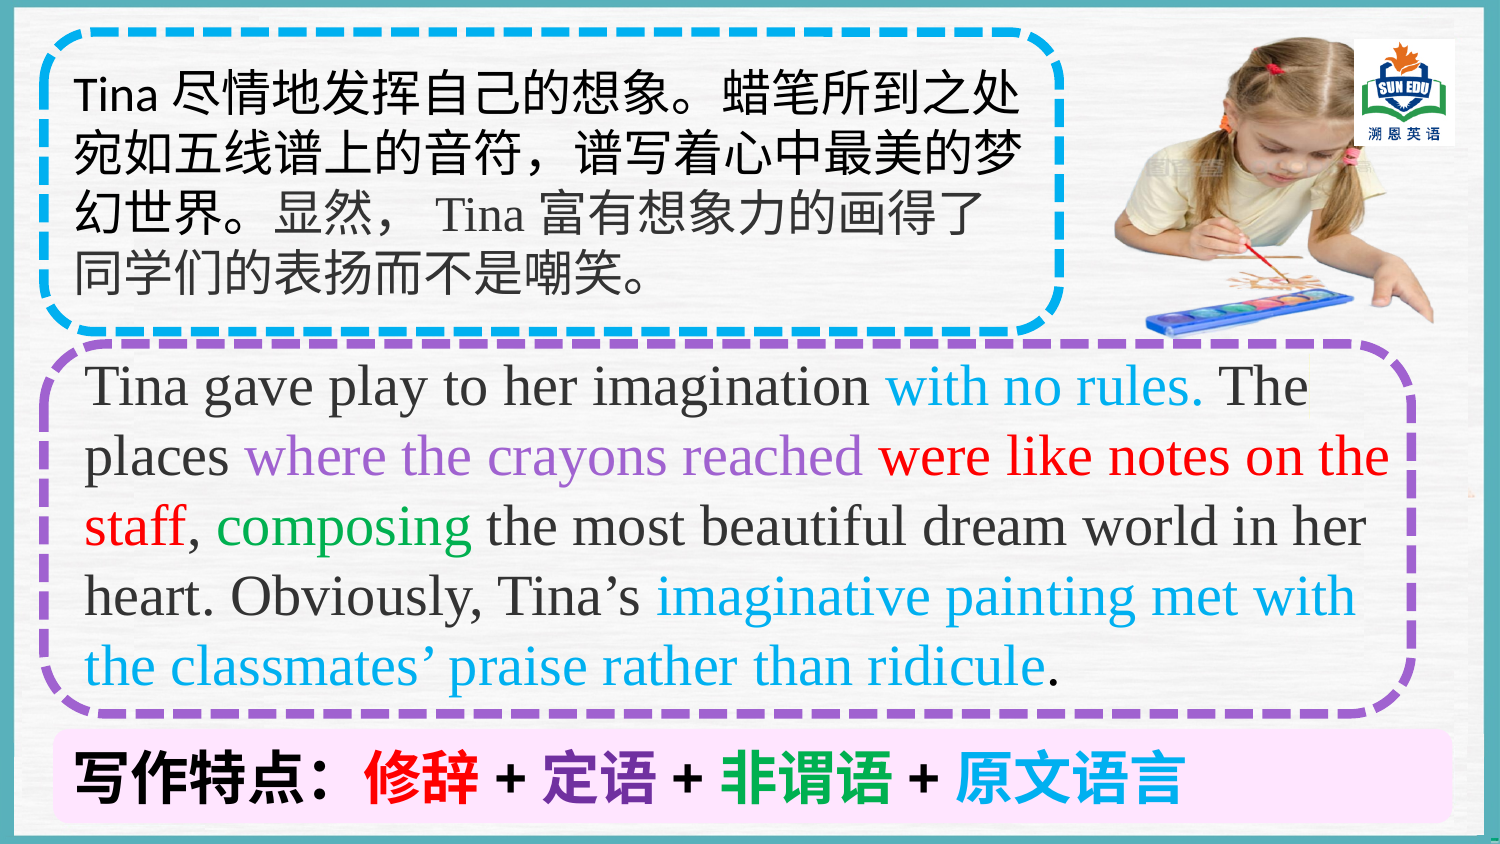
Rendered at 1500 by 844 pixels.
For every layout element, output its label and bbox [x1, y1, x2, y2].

text_box [43, 340, 1412, 714]
picture [0, 0, 1500, 844]
